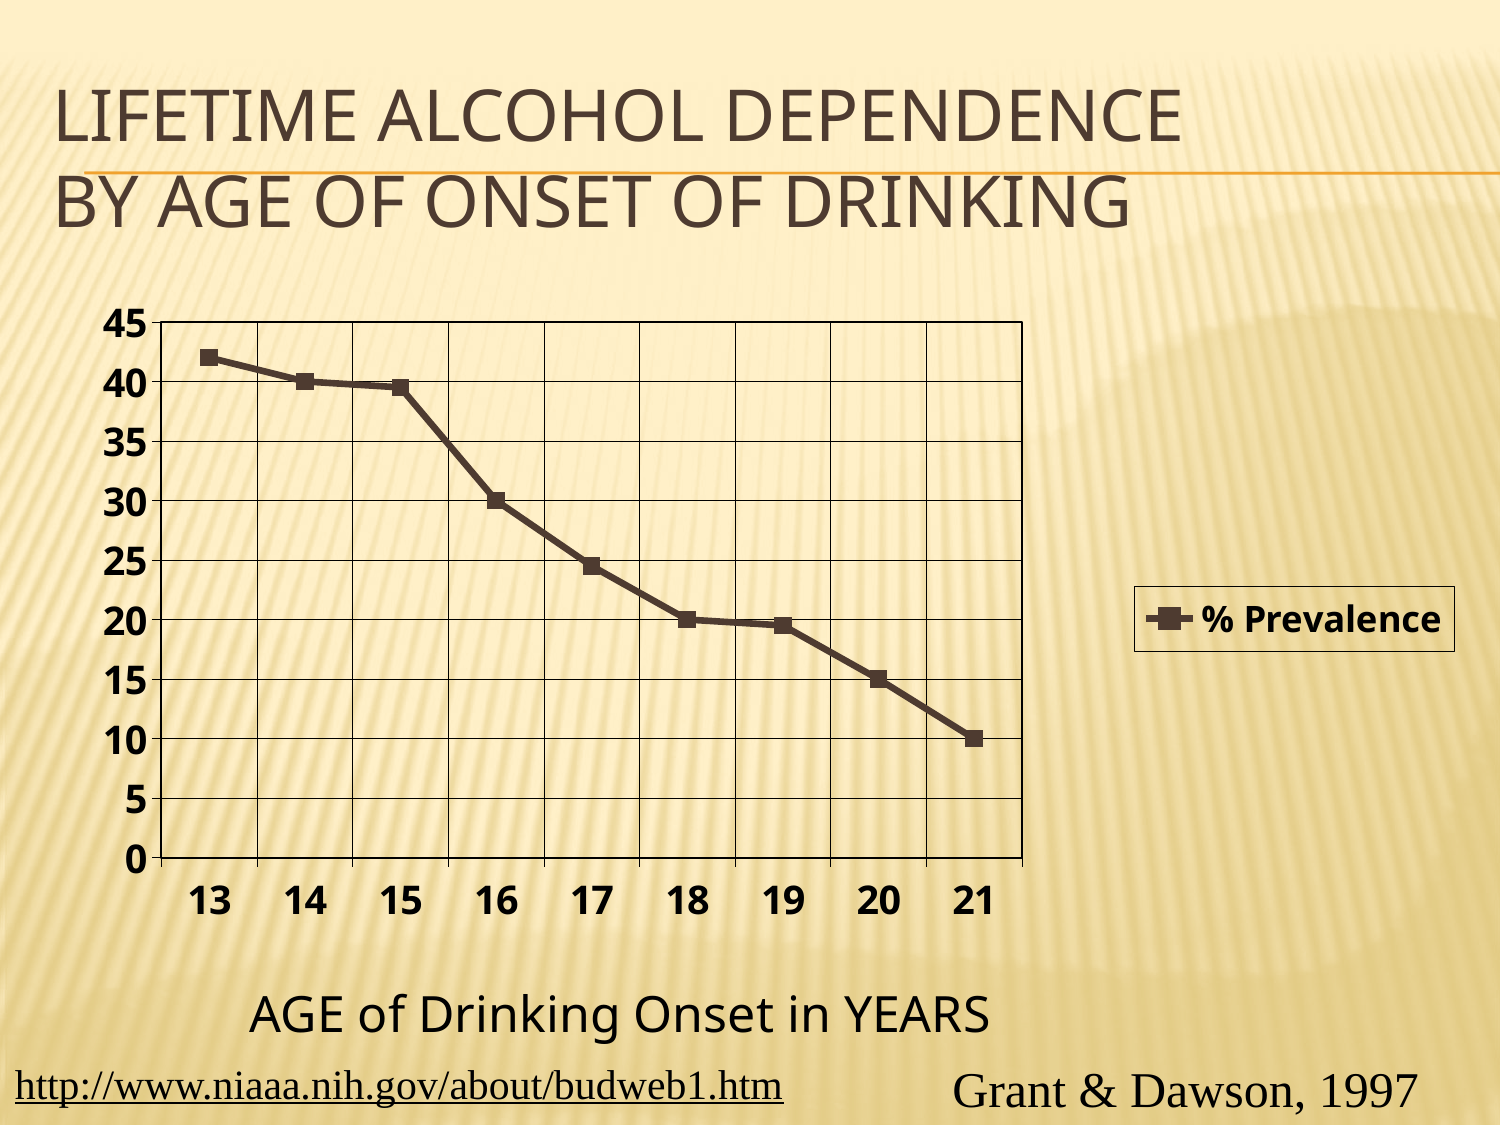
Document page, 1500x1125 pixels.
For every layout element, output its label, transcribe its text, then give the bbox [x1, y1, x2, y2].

text_box AGE of Drinking Onset in YEARS [234, 984, 1006, 1050]
text_box Grant & Dawson, 1997 [937, 1049, 1500, 1125]
chart [32, 270, 1467, 967]
text_box http://www.niaaa.nih.gov/about/budweb1.htm [0, 1050, 937, 1115]
title Lifetime Alcohol Dependence by Age of Onset of Drinking [37, 62, 1450, 250]
